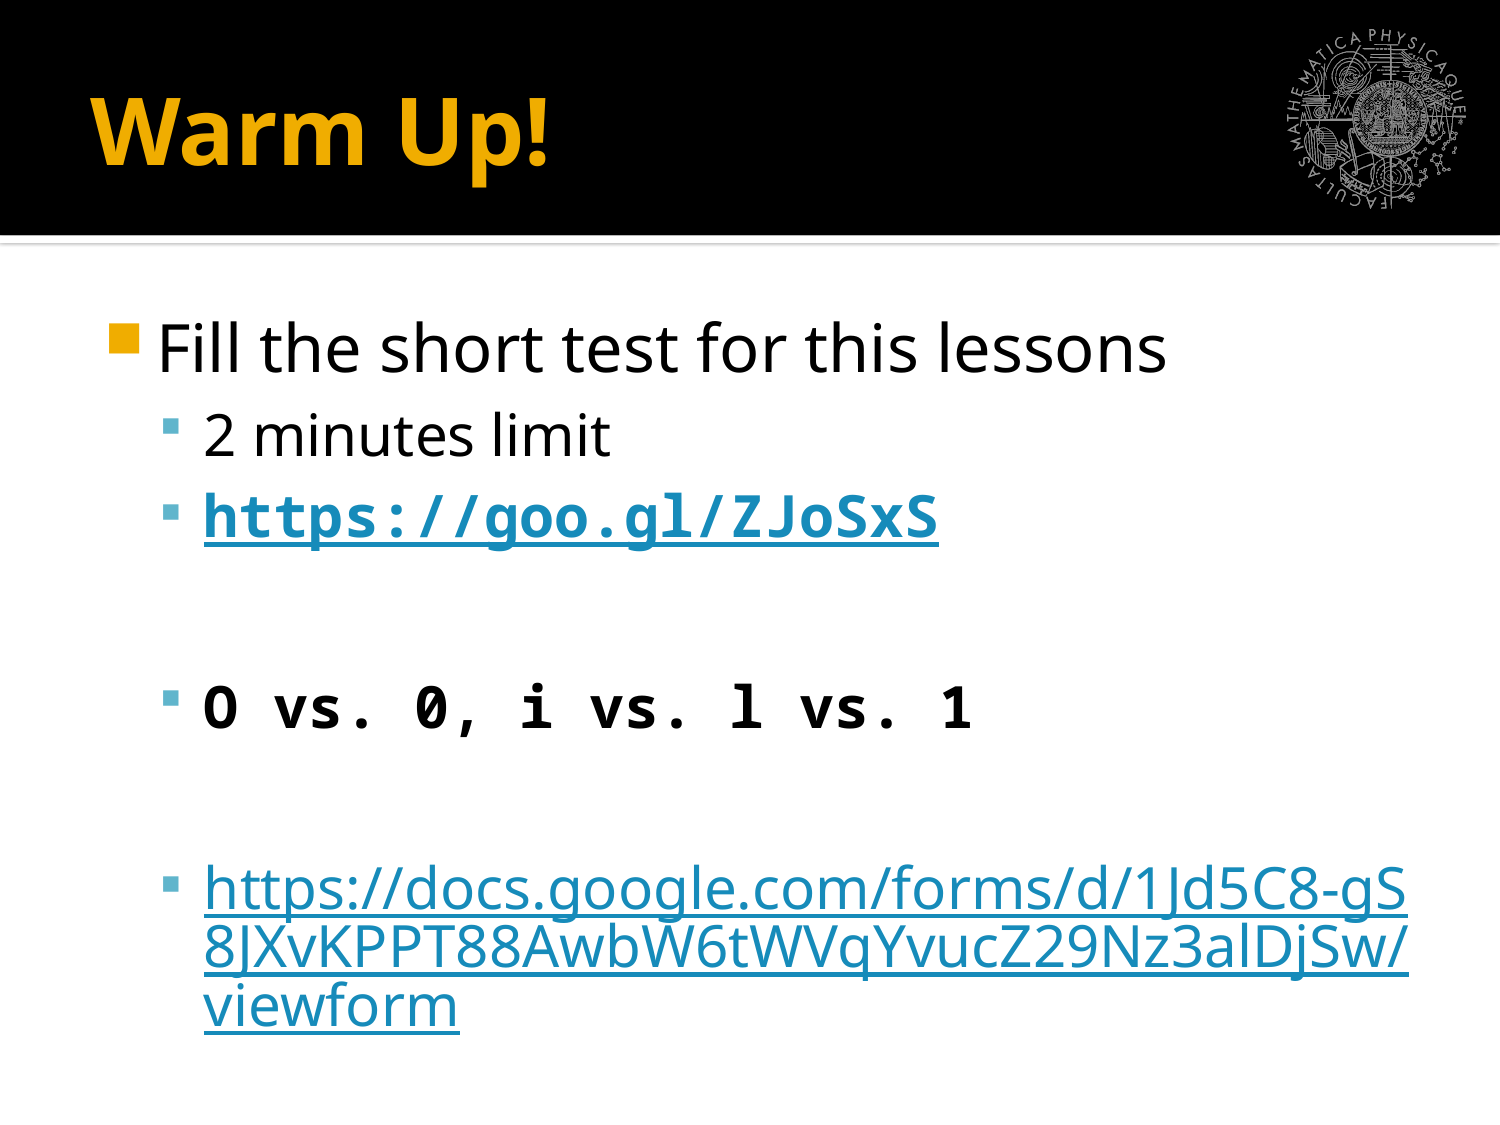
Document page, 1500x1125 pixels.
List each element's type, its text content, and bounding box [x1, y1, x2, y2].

title Warm Up! [75, 25, 1425, 231]
list Fill the short test for this lessons 2 minutes limit https://goo.gl/ZJoSxS O vs. 0, i vs. l vs. 1 https://docs.google.com/forms/d/1Jd5C8-gS8JXvKPPT88AwbW6tWVqYvucZ29Nz3alDjSw/viewform [75, 291, 1425, 1050]
picture [1287, 29, 1466, 209]
